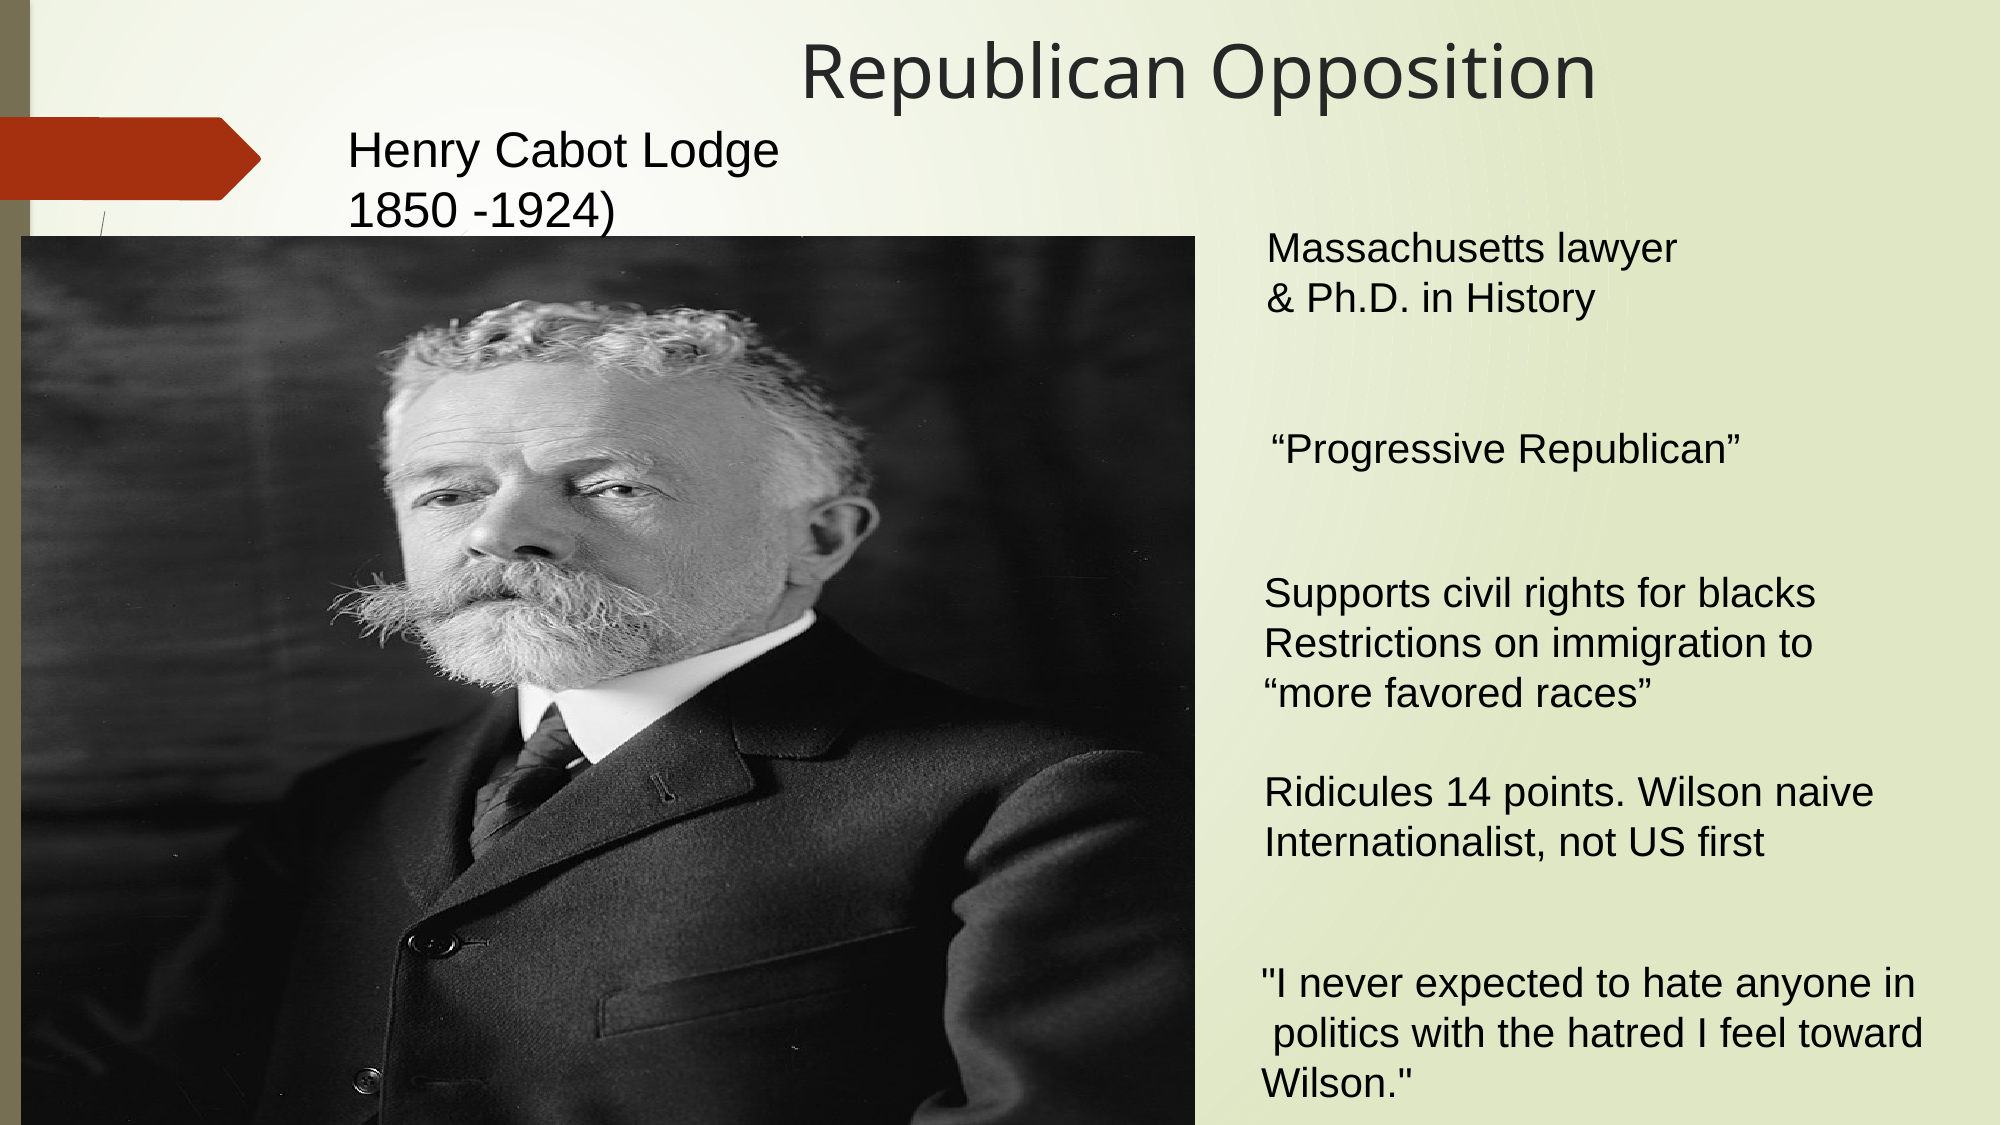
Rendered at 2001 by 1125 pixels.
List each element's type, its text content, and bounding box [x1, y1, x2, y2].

text_box “Progressive Republican” [1256, 414, 1756, 480]
text_box Ridicules 14 points. Wilson naive Internationalist, not US first [1249, 757, 1890, 872]
picture [21, 236, 1195, 1125]
text_box Supports civil rights for blacks Restrictions on immigration to “more favored races” [1249, 558, 1841, 724]
text_box Henry Cabot Lodge 1850 -1924) [332, 110, 832, 235]
text_box Massachusetts lawyer & Ph.D. in History [1251, 213, 1694, 373]
title Republican Opposition [468, 15, 1931, 226]
text_box "I never expected to hate anyone in politics with the hatred I feel toward Wilson." [1246, 948, 1951, 1114]
